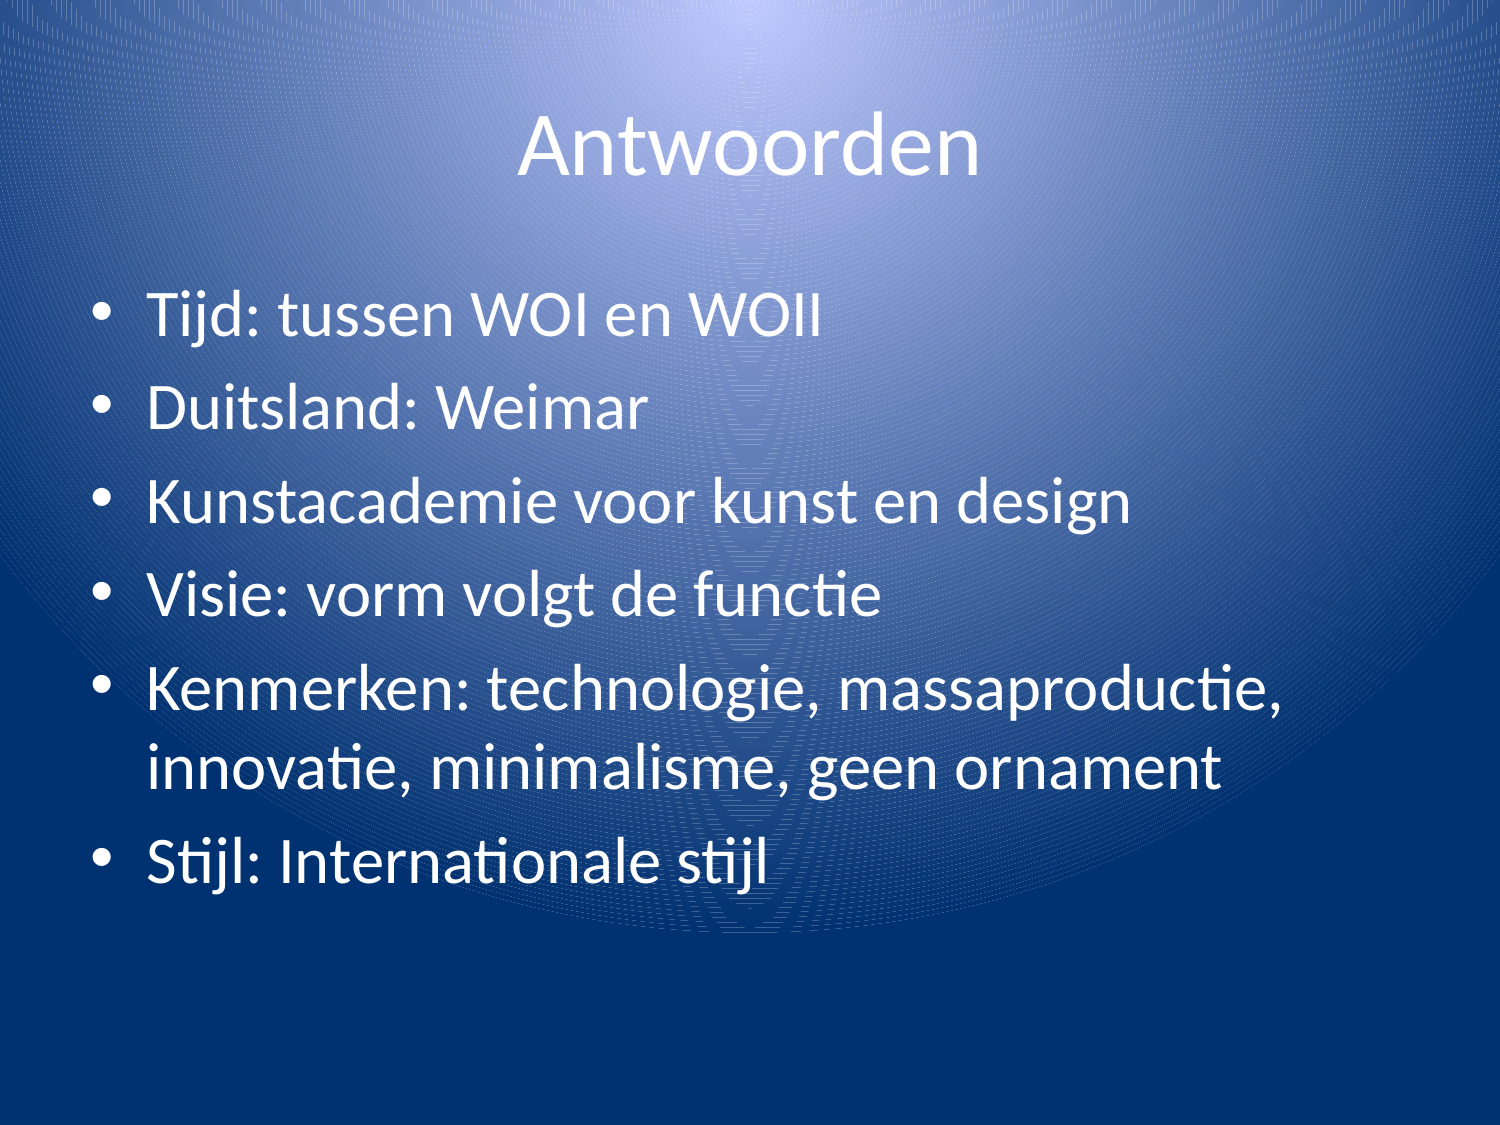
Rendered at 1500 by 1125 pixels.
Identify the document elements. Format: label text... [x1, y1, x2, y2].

list Tijd: tussen WOI en WOII Duitsland: Weimar Kunstacademie voor kunst en design Visie: vorm volgt de functie Kenmerken: technologie, massaproductie, innovatie, minimalisme, geen ornament Stijl: Internationale stijl [75, 262, 1425, 1005]
title Antwoorden [75, 45, 1425, 233]
